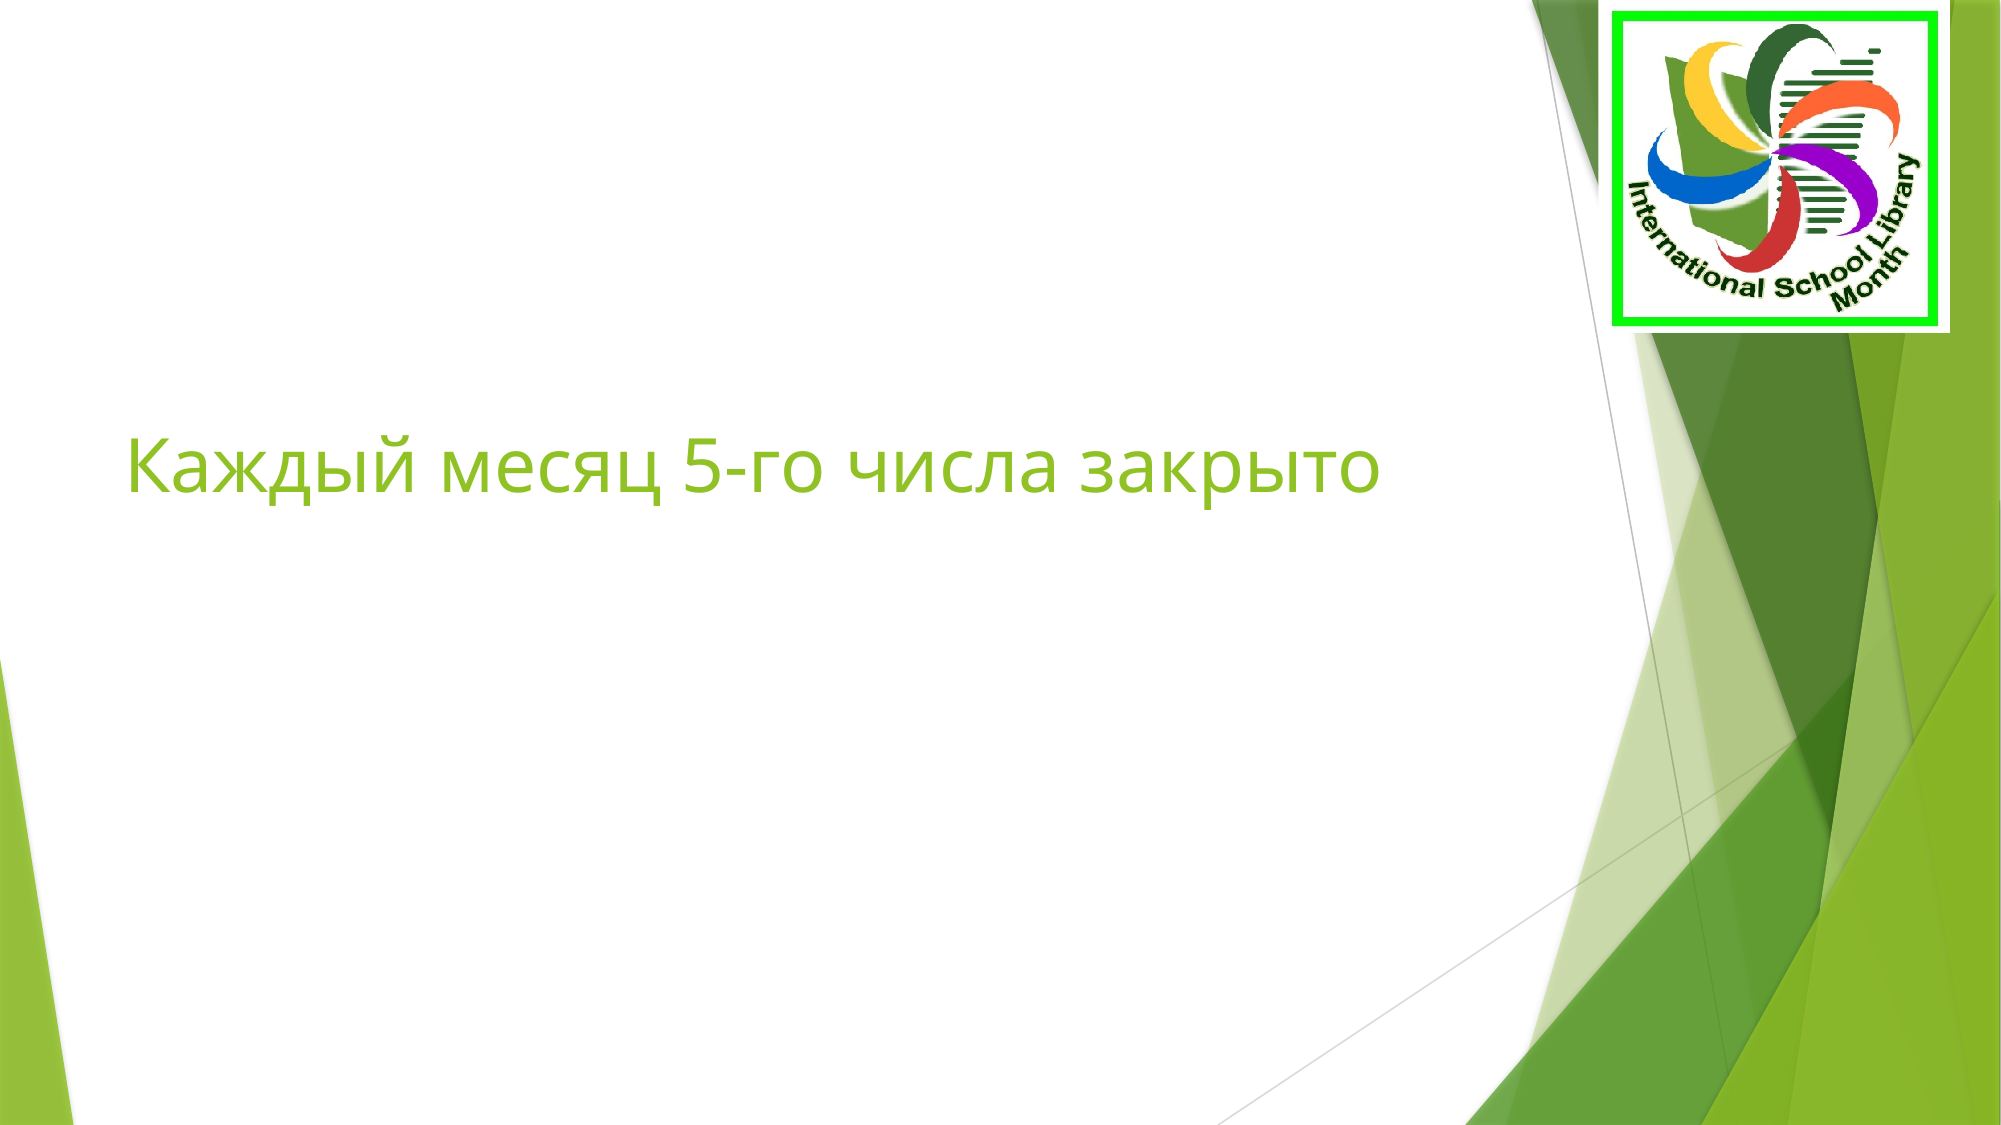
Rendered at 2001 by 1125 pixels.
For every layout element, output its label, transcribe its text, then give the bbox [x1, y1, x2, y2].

picture [1597, 0, 1951, 333]
title Каждый месяц 5-го числа закрыто [109, 410, 1910, 598]
